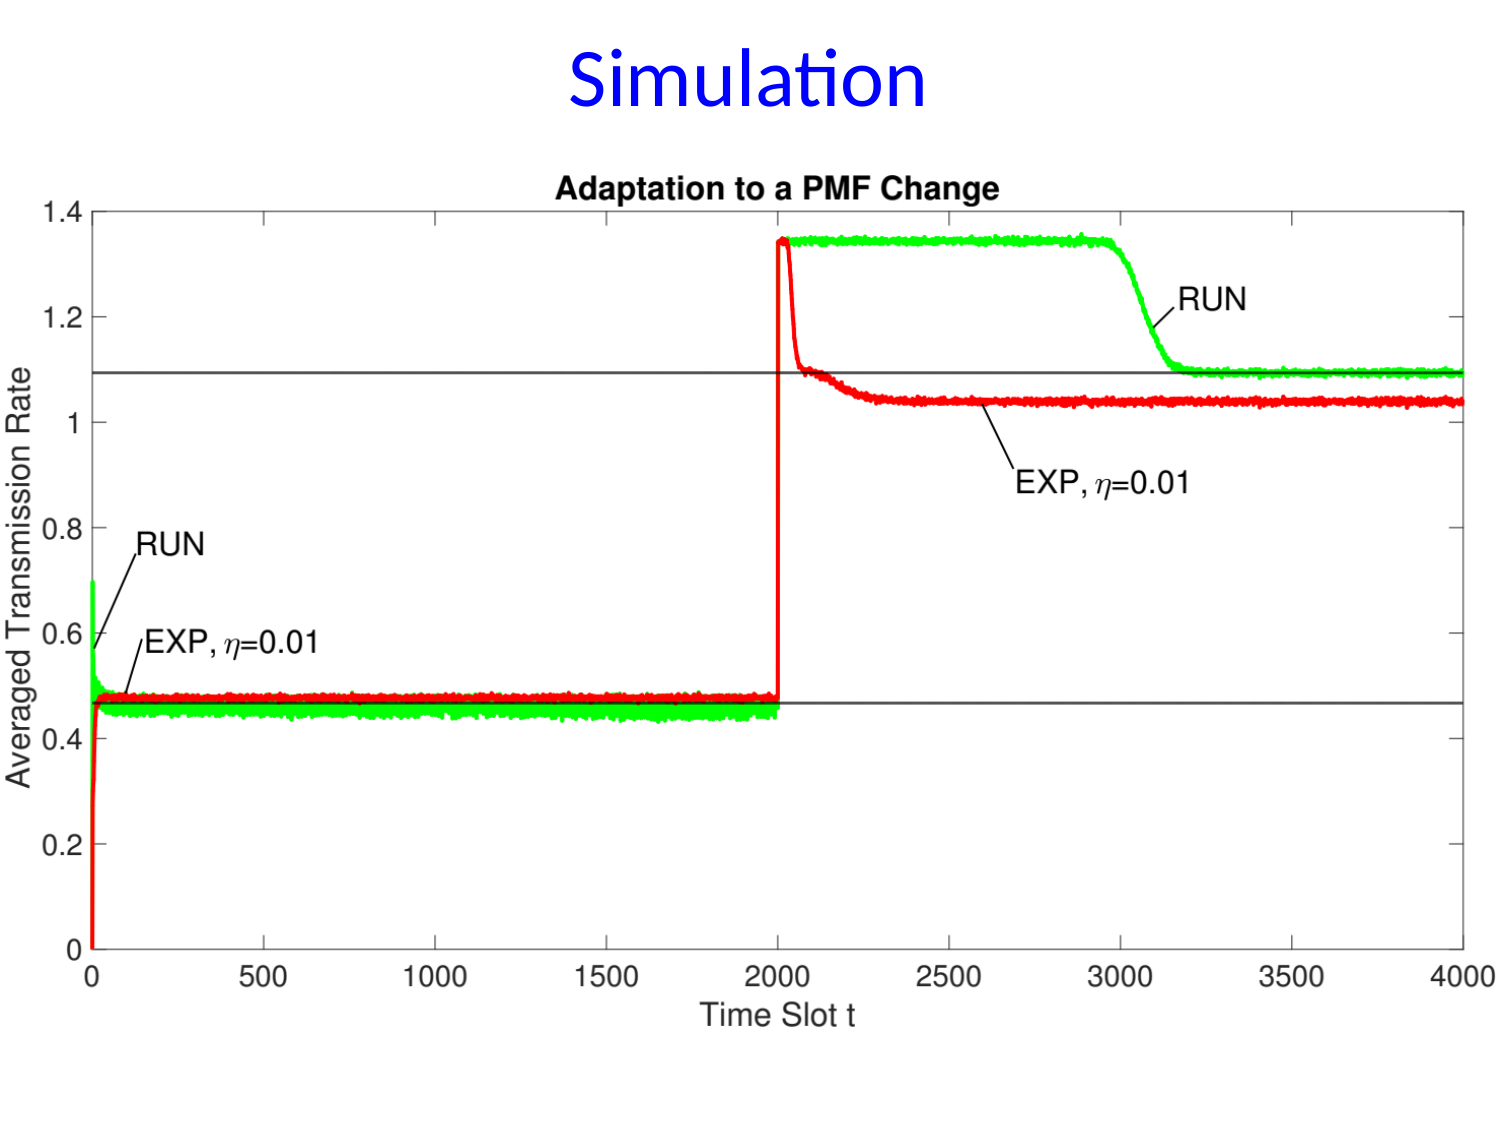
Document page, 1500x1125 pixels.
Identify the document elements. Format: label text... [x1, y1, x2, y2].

title Simulation [41, 0, 1457, 168]
picture [0, 170, 1500, 1031]
